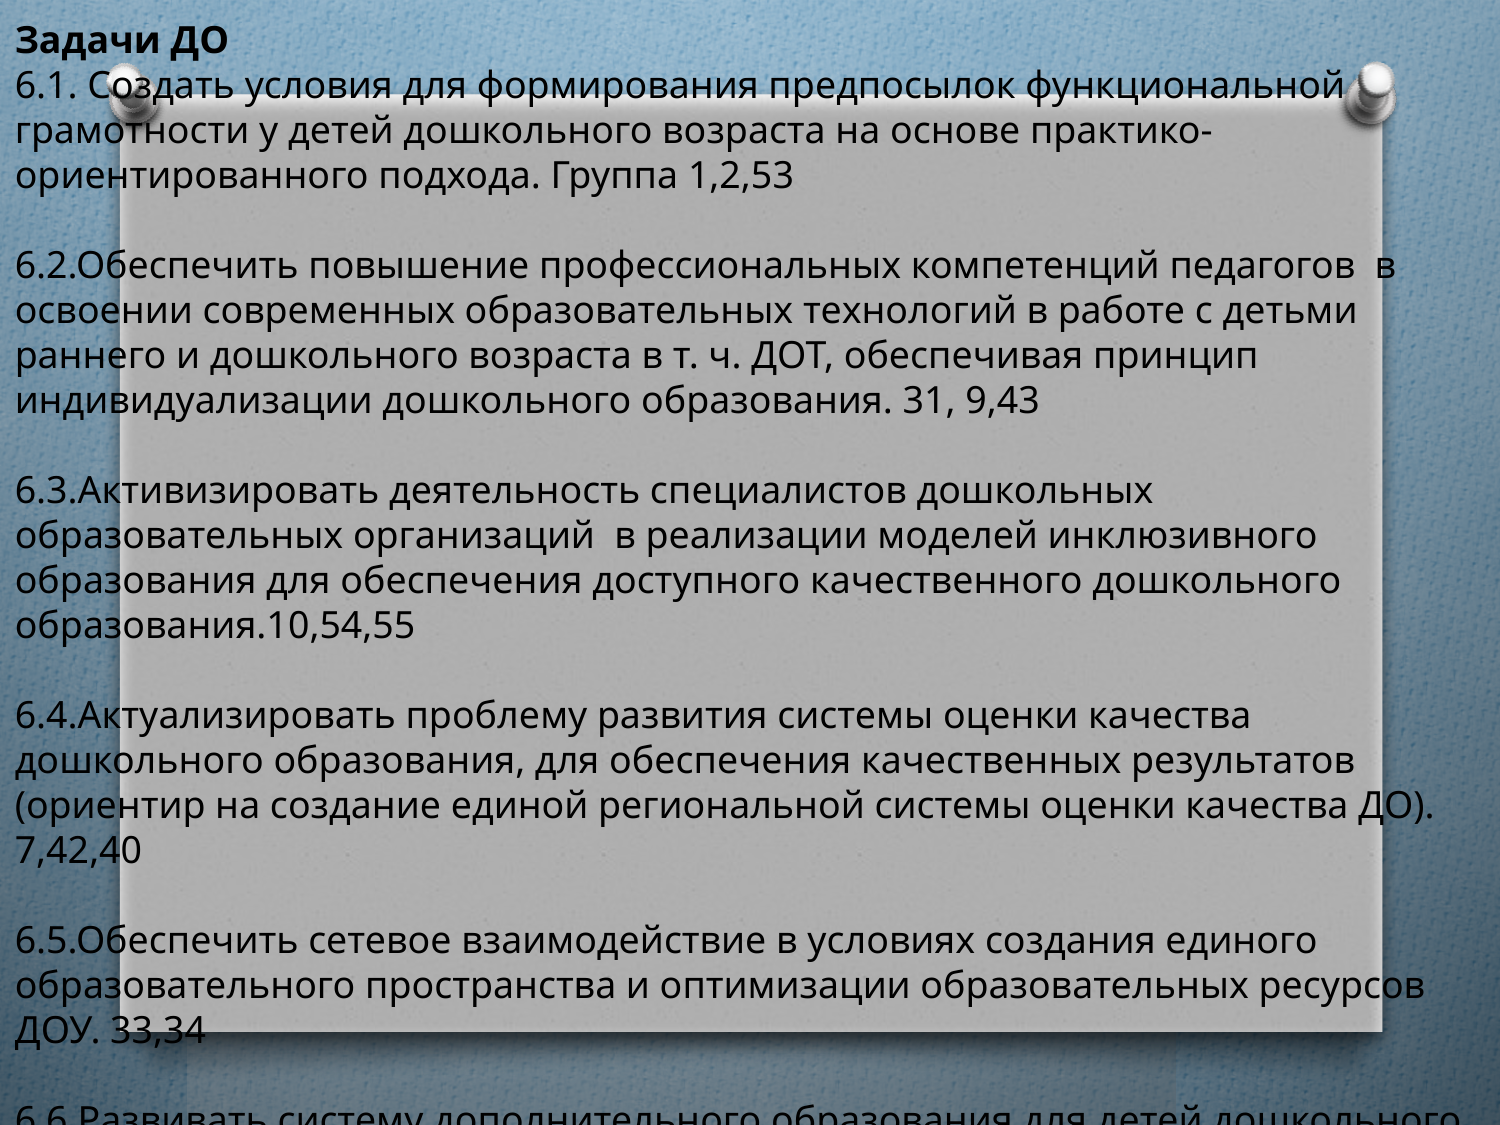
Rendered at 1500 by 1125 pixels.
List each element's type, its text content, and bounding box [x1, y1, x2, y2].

text_box Задачи ДО 6.1. Создать условия для формирования предпосылок функциональной грамотности у детей дошкольного возраста на основе практико-ориентированного подхода. Группа 1,2,53 6.2.Обеспечить повышение профессиональных компетенций педагогов в освоении современных образовательных технологий в работе с детьми раннего и дошкольного возраста в т. ч. ДОТ, обеспечивая принцип индивидуализации дошкольного образования. 31, 9,43 6.3.Активизировать деятельность специалистов дошкольных образовательных организаций в реализации моделей инклюзивного образования для обеспечения доступного качественного дошкольного образования.10,54,55 6.4.Актуализировать проблему развития системы оценки качества дошкольного образования, для обеспечения качественных результатов (ориентир на создание единой региональной системы оценки качества ДО). 7,42,40 6.5.Обеспечить сетевое взаимодействие в условиях создания единого образовательного пространства и оптимизации образовательных ресурсов ДОУ. 33,34 6.6.Развивать систему дополнительного образования для детей дошкольного возраста. Гимназия, 41,6 [0, 9, 1500, 1125]
